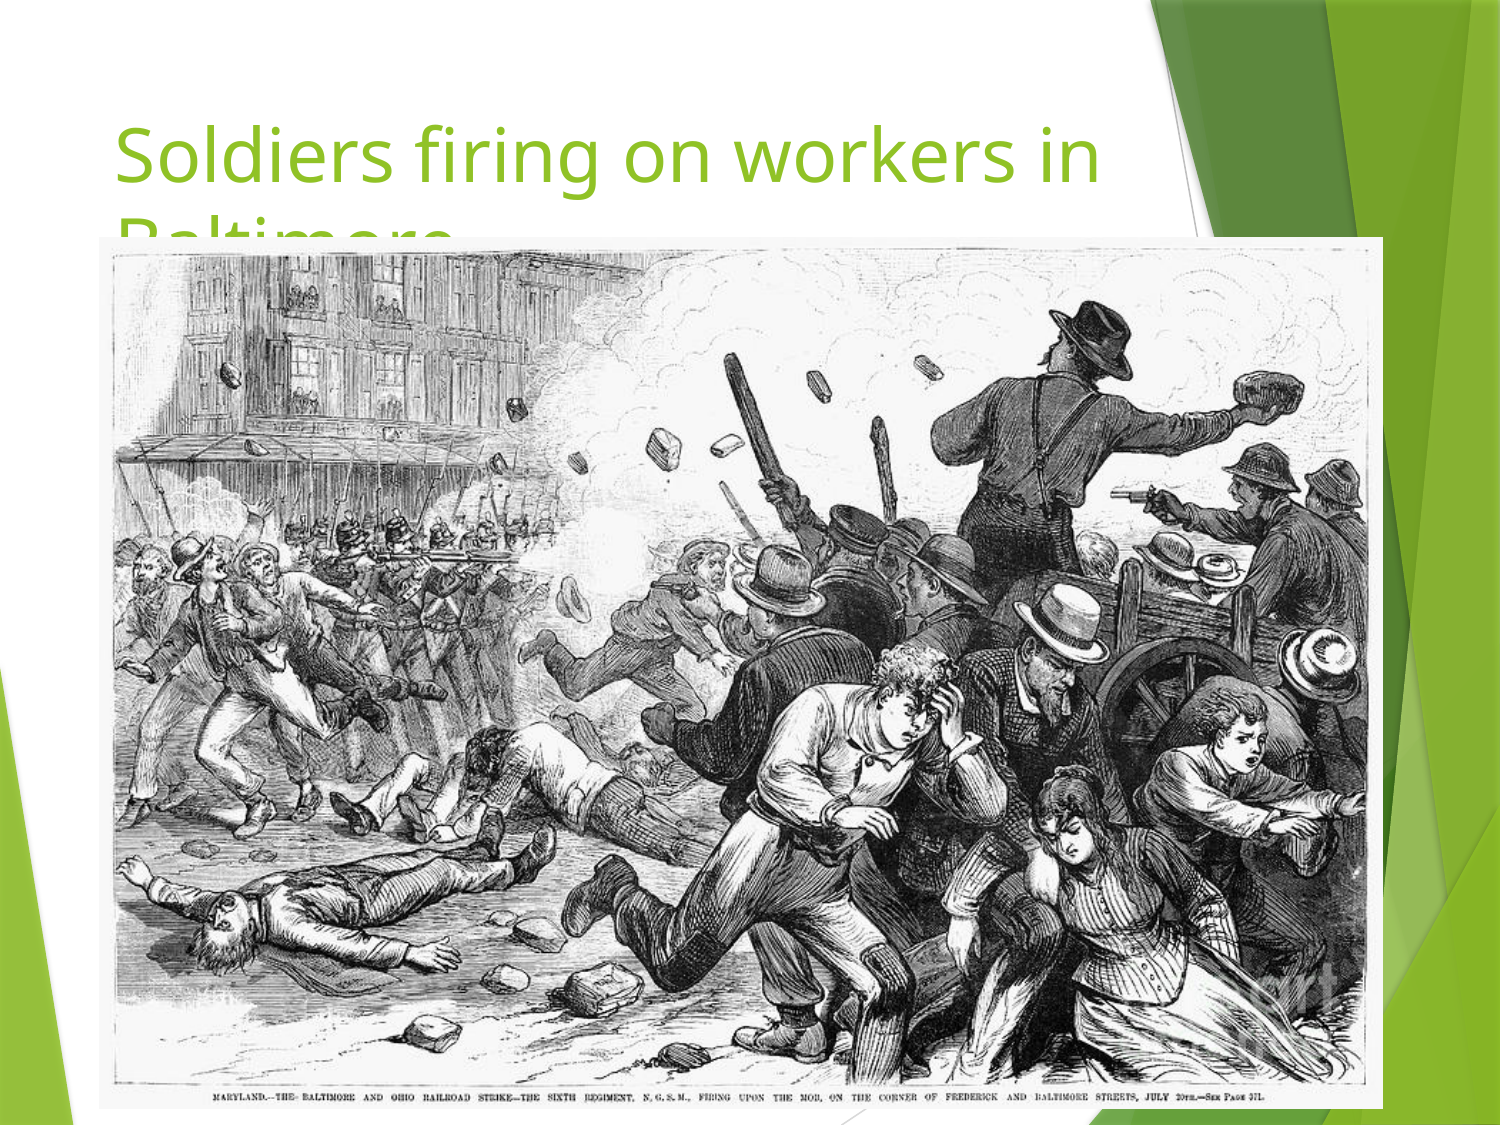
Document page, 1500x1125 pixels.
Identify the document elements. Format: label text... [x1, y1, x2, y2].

picture [99, 236, 1384, 1110]
title Soldiers firing on workers in Baltimore [99, 99, 1142, 236]
